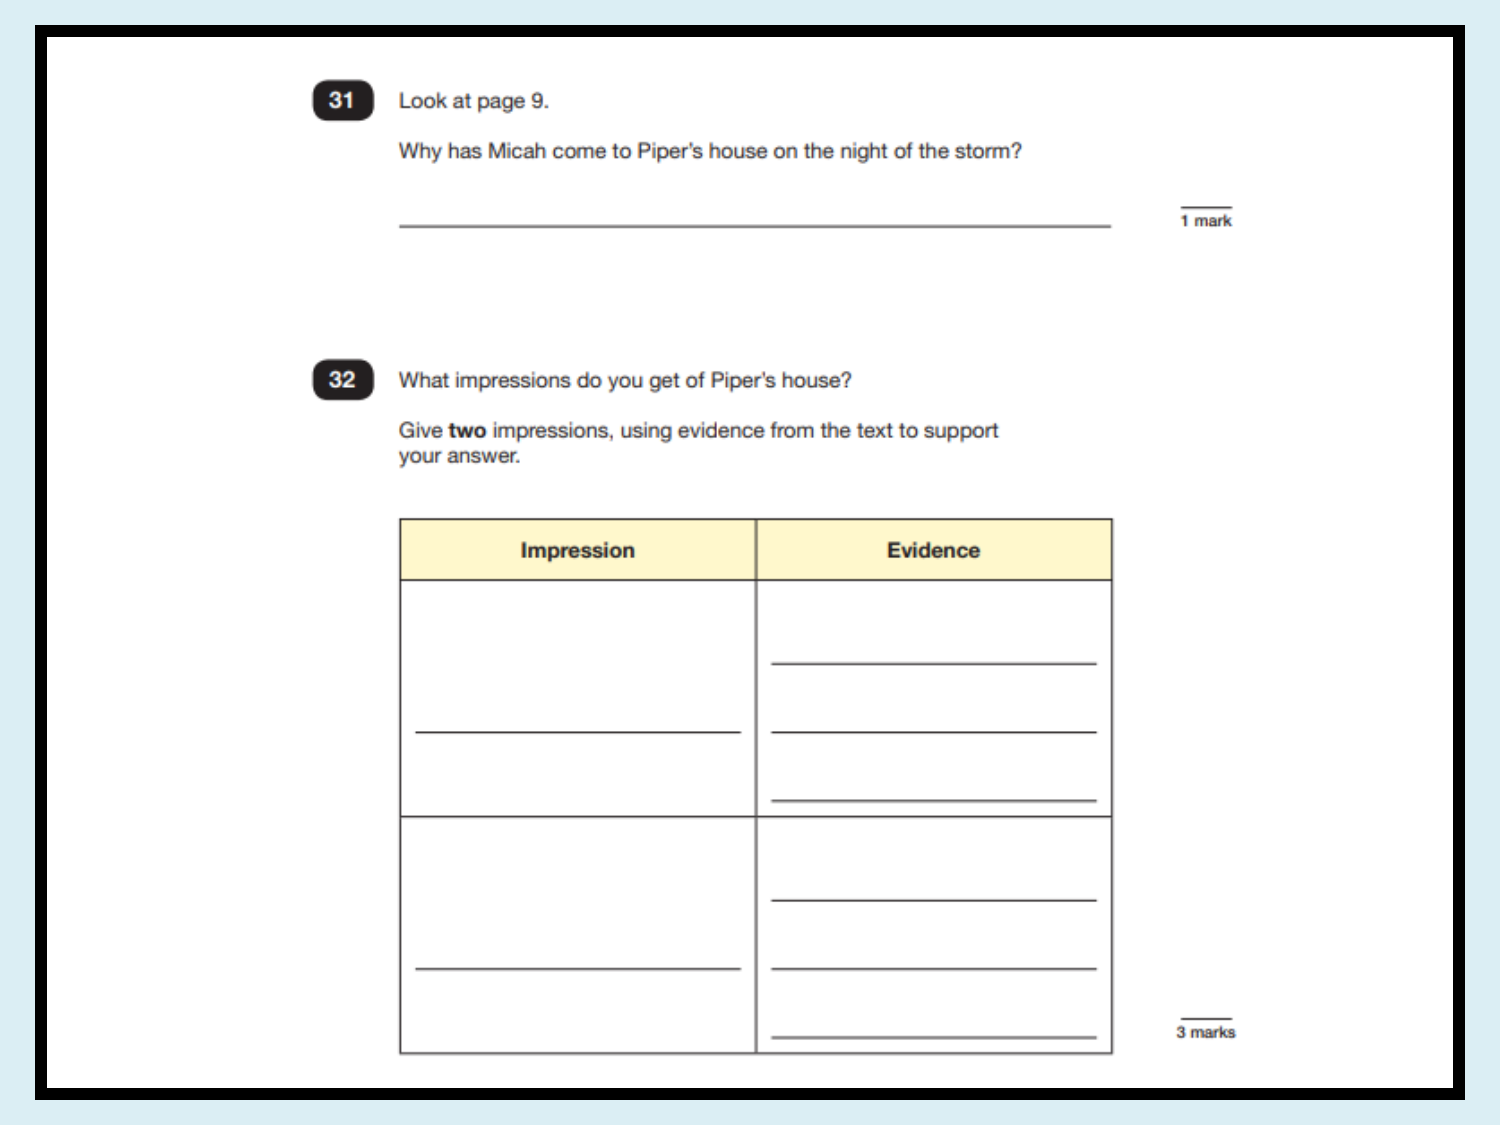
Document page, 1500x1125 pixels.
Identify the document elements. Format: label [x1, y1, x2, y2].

list [41, 31, 1459, 1094]
picture [278, 60, 1251, 1083]
text_box [52, 30, 1477, 508]
